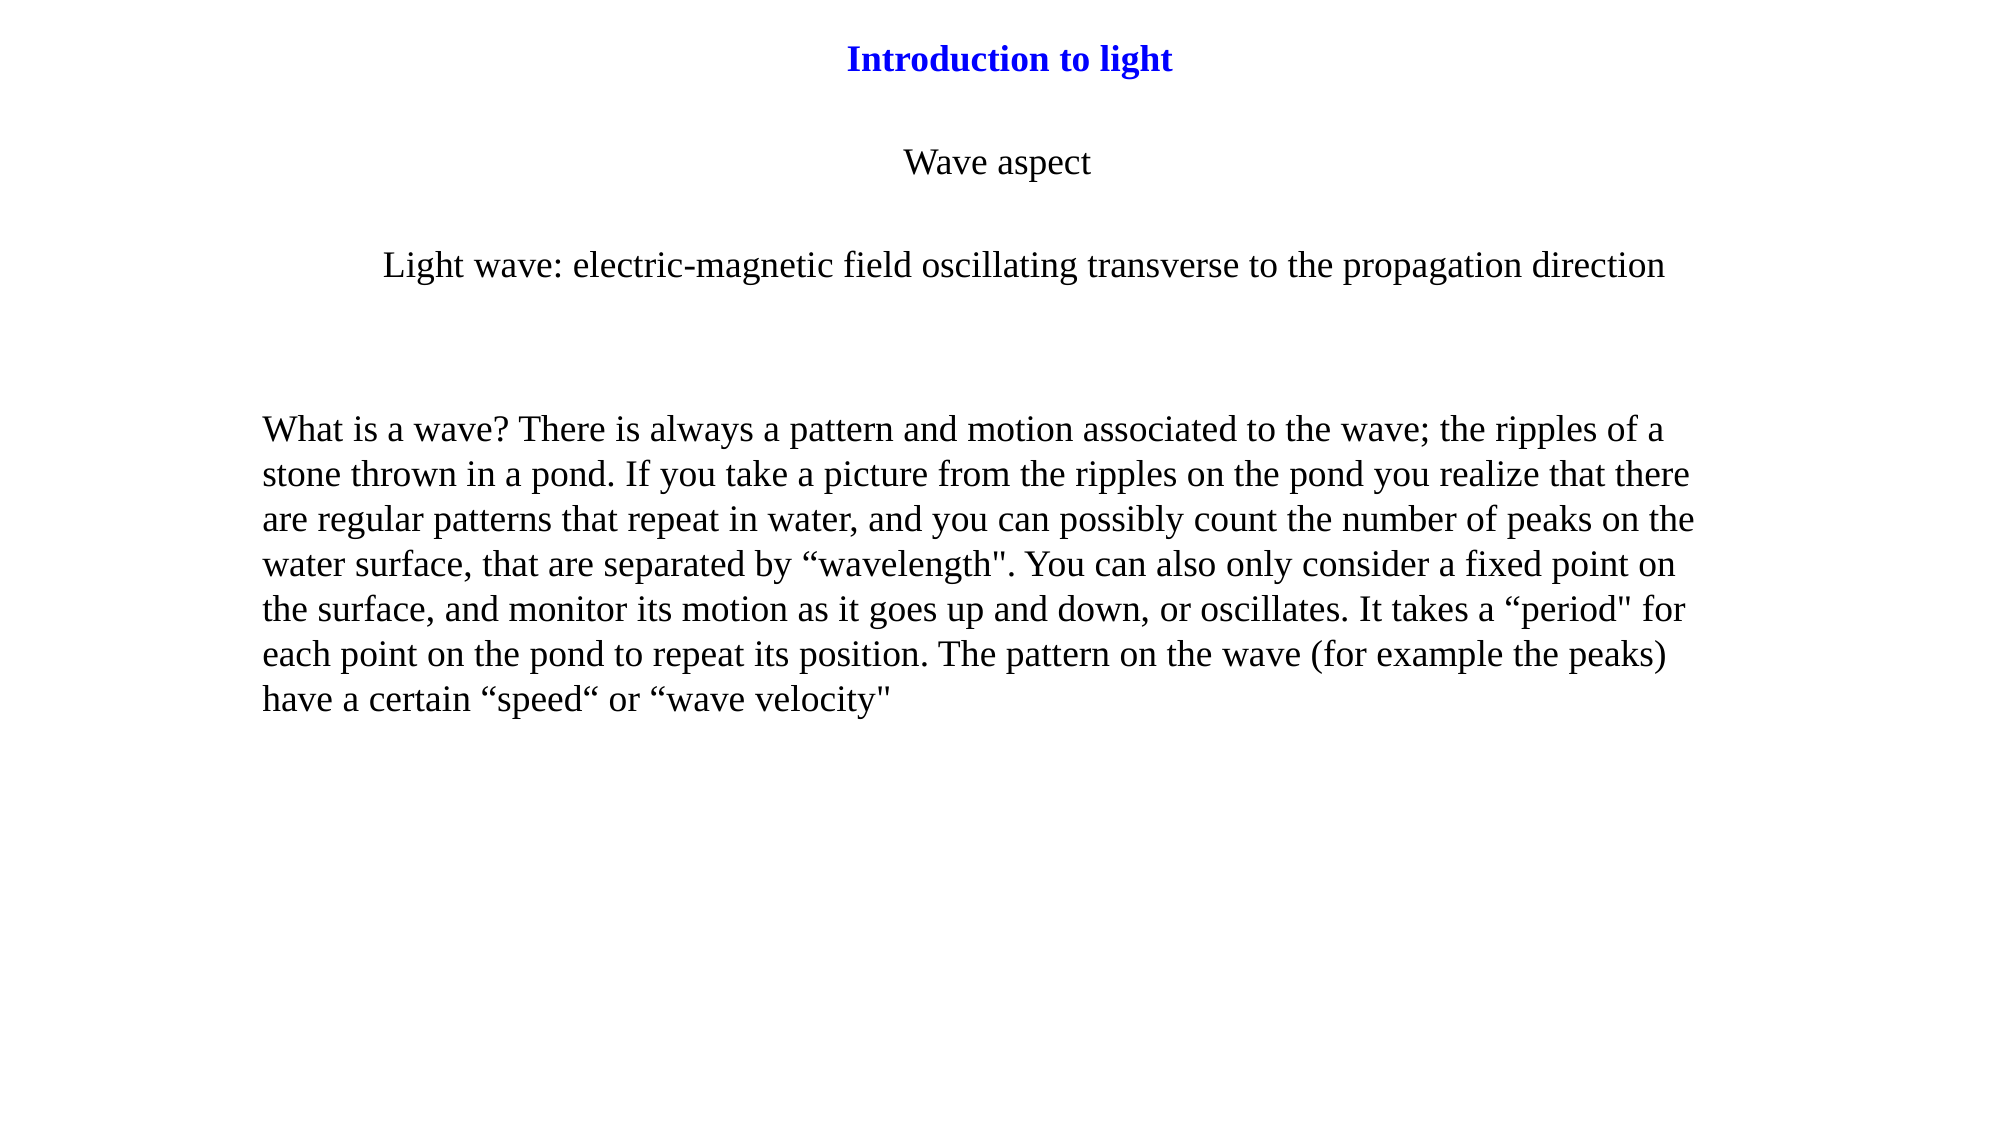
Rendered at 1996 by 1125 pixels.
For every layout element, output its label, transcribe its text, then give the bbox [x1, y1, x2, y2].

text_box Introduction to light [831, 26, 1189, 86]
text_box What is a wave? There is always a pattern and motion associated to the wave; the ripples of a stone thrown in a pond. If you take a picture from the ripples on the pond you realize that there are regular patterns that repeat in water, and you can possibly count the number of peaks on the water surface, that are separated by “wavelength". You can also only consider a fixed point on the surface, and monitor its motion as it goes up and down, or oscillates. It takes a “period" for each point on the pond to repeat its position. The pattern on the wave (for example the peaks) have a certain “speed“ or “wave velocity" [247, 397, 1748, 727]
text_box Light wave: electric-magnetic field oscillating transverse to the propagation direction [368, 232, 1683, 293]
text_box Wave aspect [888, 129, 1107, 190]
